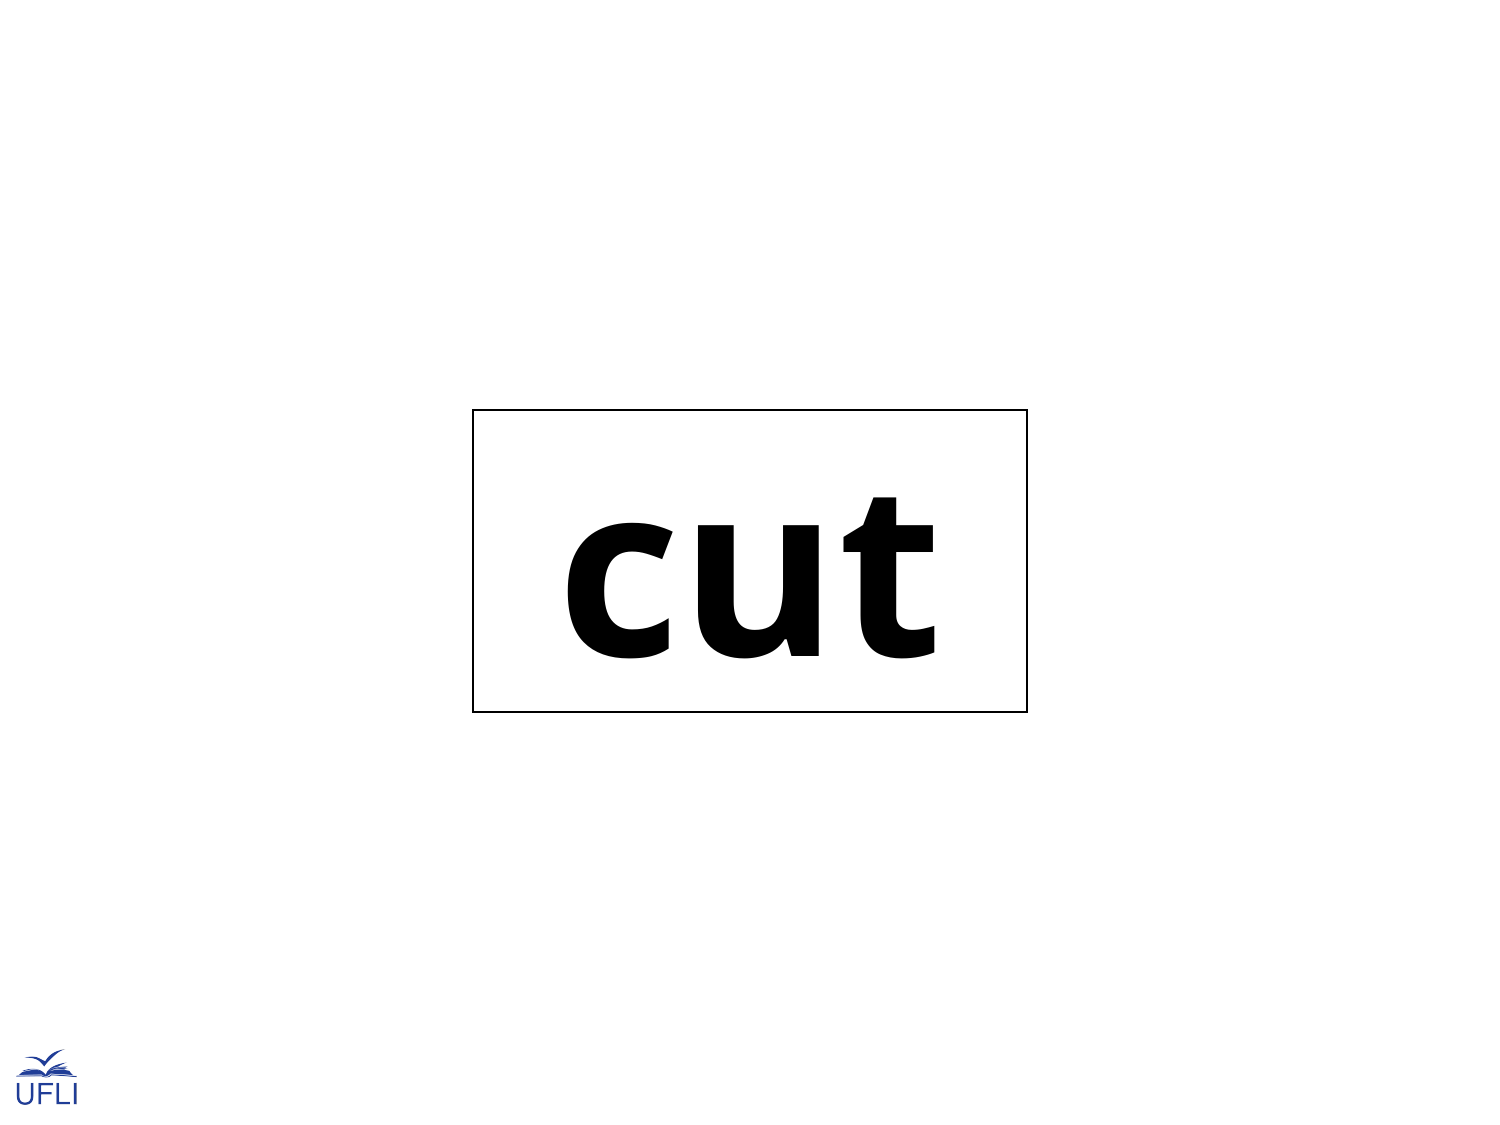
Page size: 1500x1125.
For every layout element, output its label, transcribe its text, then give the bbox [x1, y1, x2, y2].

picture [12, 1047, 81, 1108]
text_box cut [472, 409, 1028, 713]
